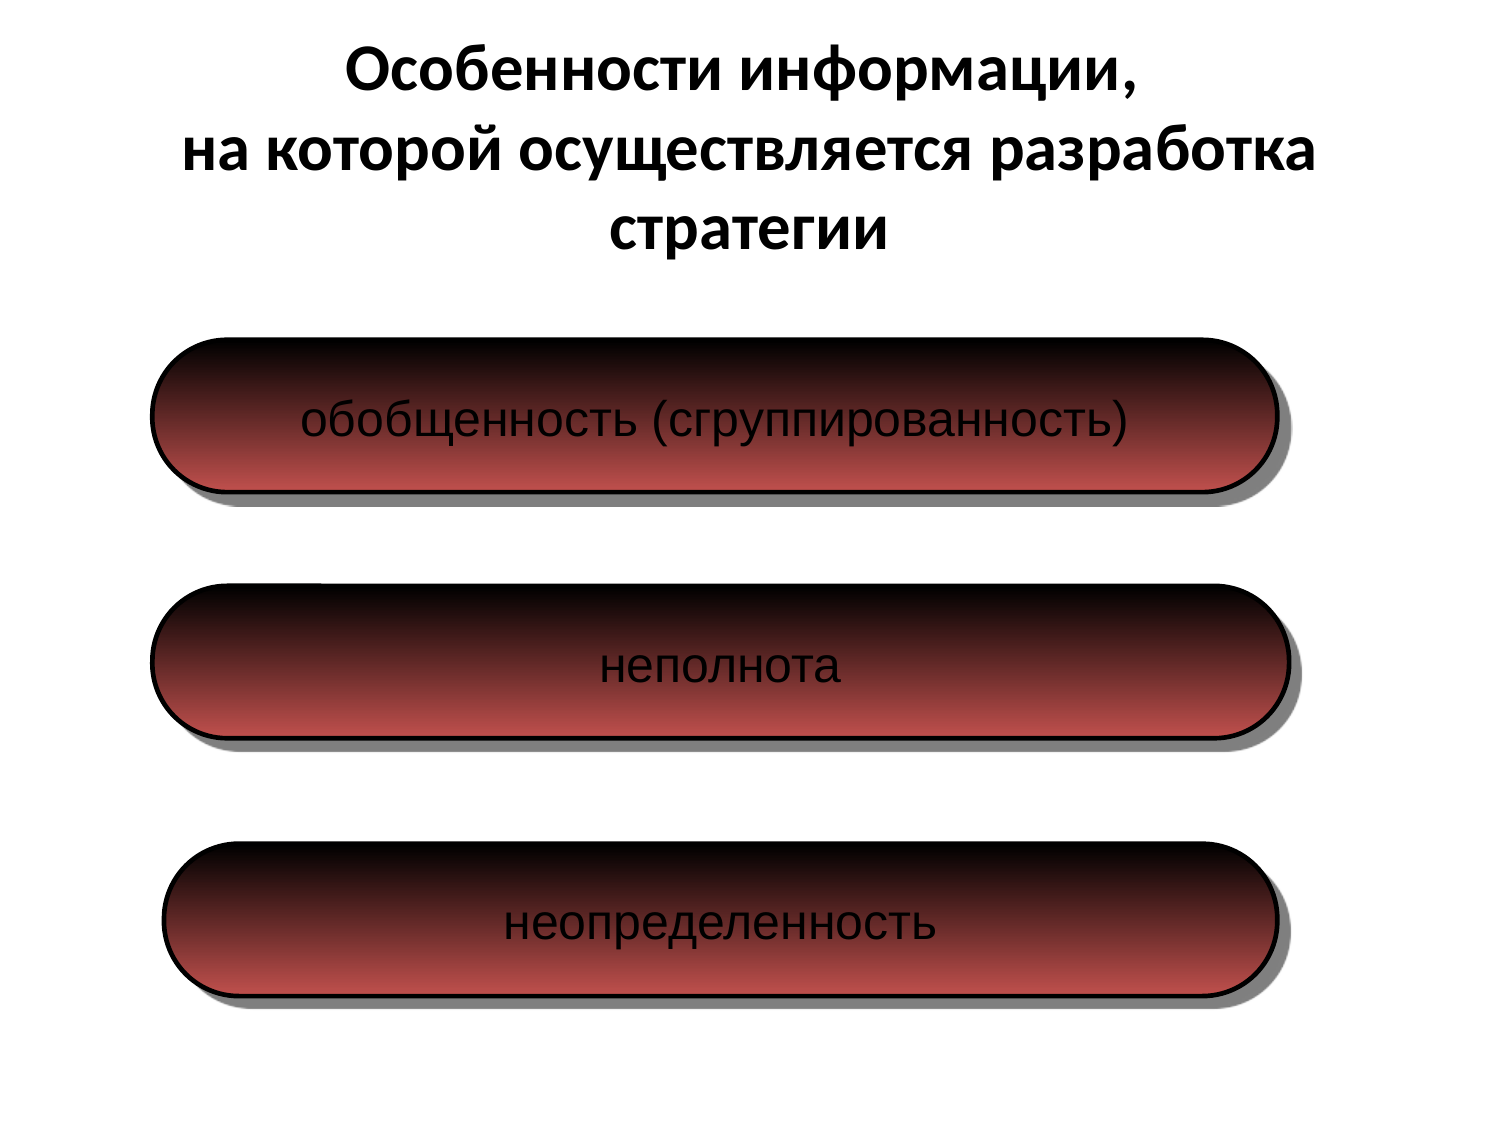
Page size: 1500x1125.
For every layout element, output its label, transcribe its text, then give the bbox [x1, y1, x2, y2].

text_box обобщенность (сгруппированность) [152, 339, 1278, 493]
list [75, 262, 1425, 1005]
text_box неполнота [152, 585, 1290, 739]
text_box неопределенность [163, 843, 1278, 997]
title Особенности информации, на которой осуществляется разработка стратегии [75, 45, 1425, 262]
